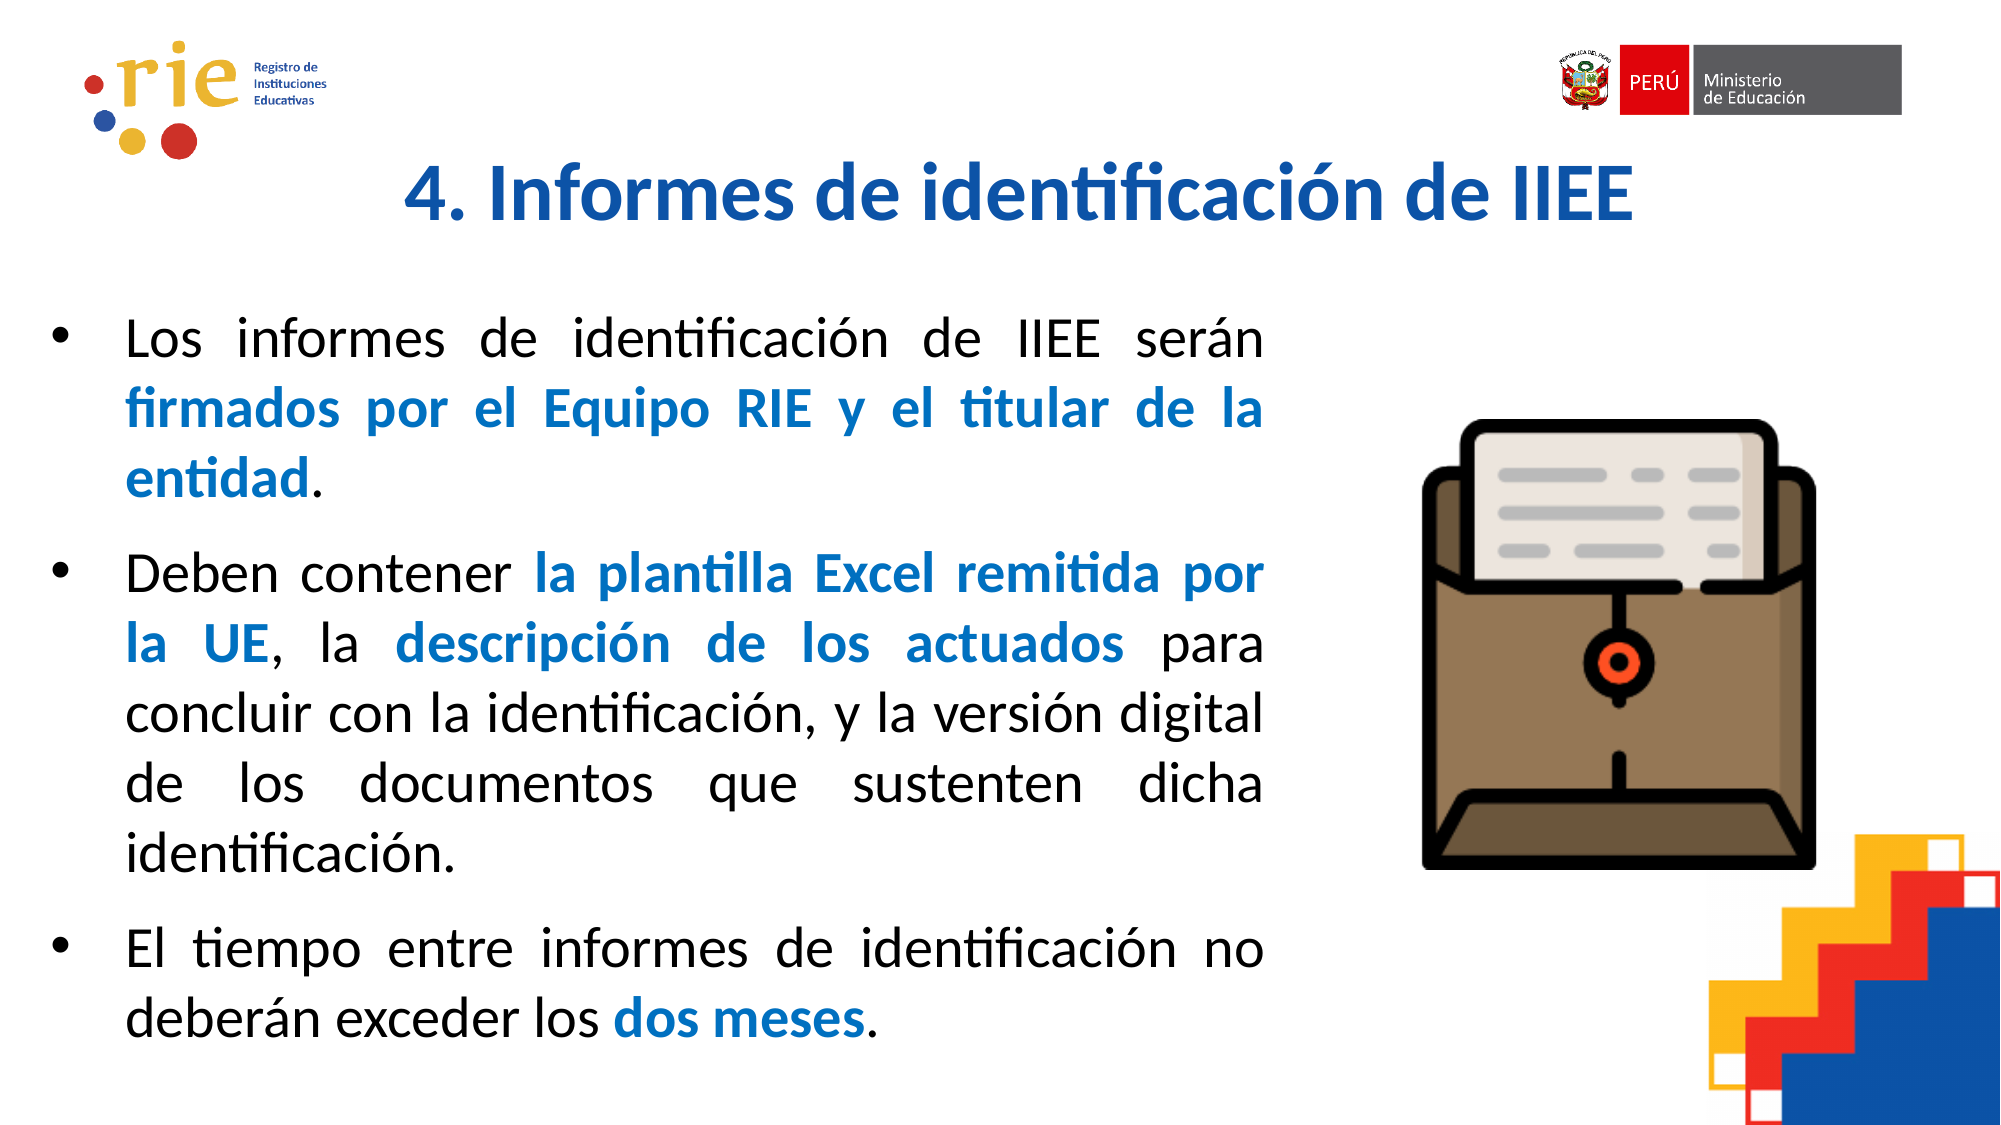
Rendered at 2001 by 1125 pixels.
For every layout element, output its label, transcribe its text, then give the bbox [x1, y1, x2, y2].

picture [1550, 40, 1906, 119]
picture [1394, 419, 2000, 1125]
picture [80, 37, 331, 165]
text_box Los informes de identificación de IIEE serán firmados por el Equipo RIE y el titular de la entidad. Deben contener la plantilla Excel remitida por la UE, la descripción de los actuados para concluir con la identificación, y la versión digital de los documentos que sustenten dicha identificación. El tiempo entre informes de identificación no deberán exceder los dos meses. [35, 292, 1281, 1057]
text_box 4. Informes de identificación de IIEE [156, 130, 1885, 245]
